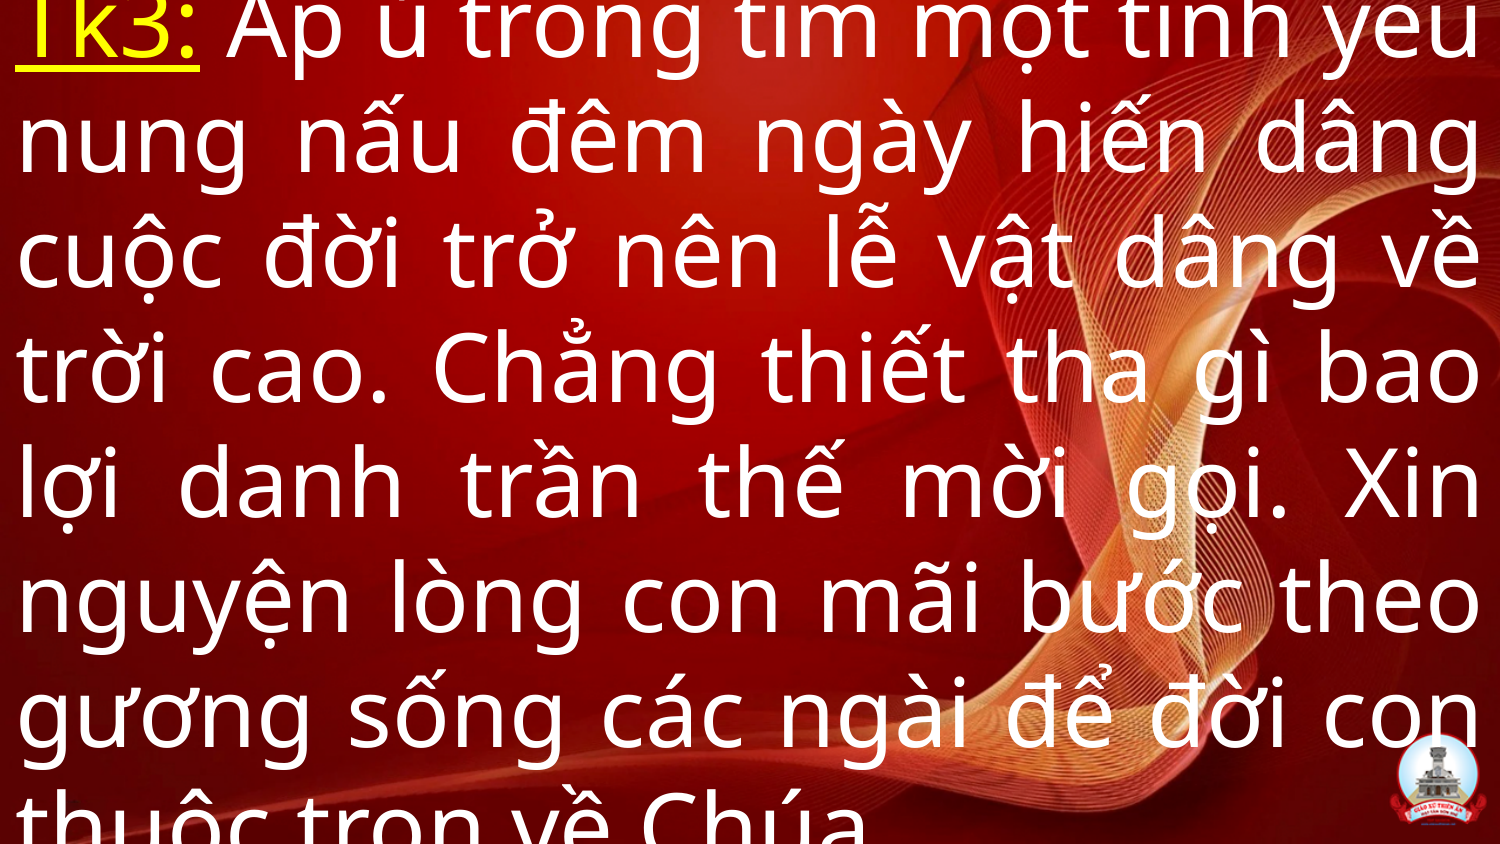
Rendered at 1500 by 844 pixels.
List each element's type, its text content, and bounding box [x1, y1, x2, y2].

title Tk3: Ấp ủ trong tim một tình yêu nung nấu đêm ngày hiến dâng cuộc đời trở nên lễ vật dâng về trời cao. Chẳng thiết tha gì bao lợi danh trần thế mời gọi. Xin nguyện lòng con mãi bước theo gương sống các ngài để đời con thuộc trọn về Chúa. [0, 0, 1500, 844]
